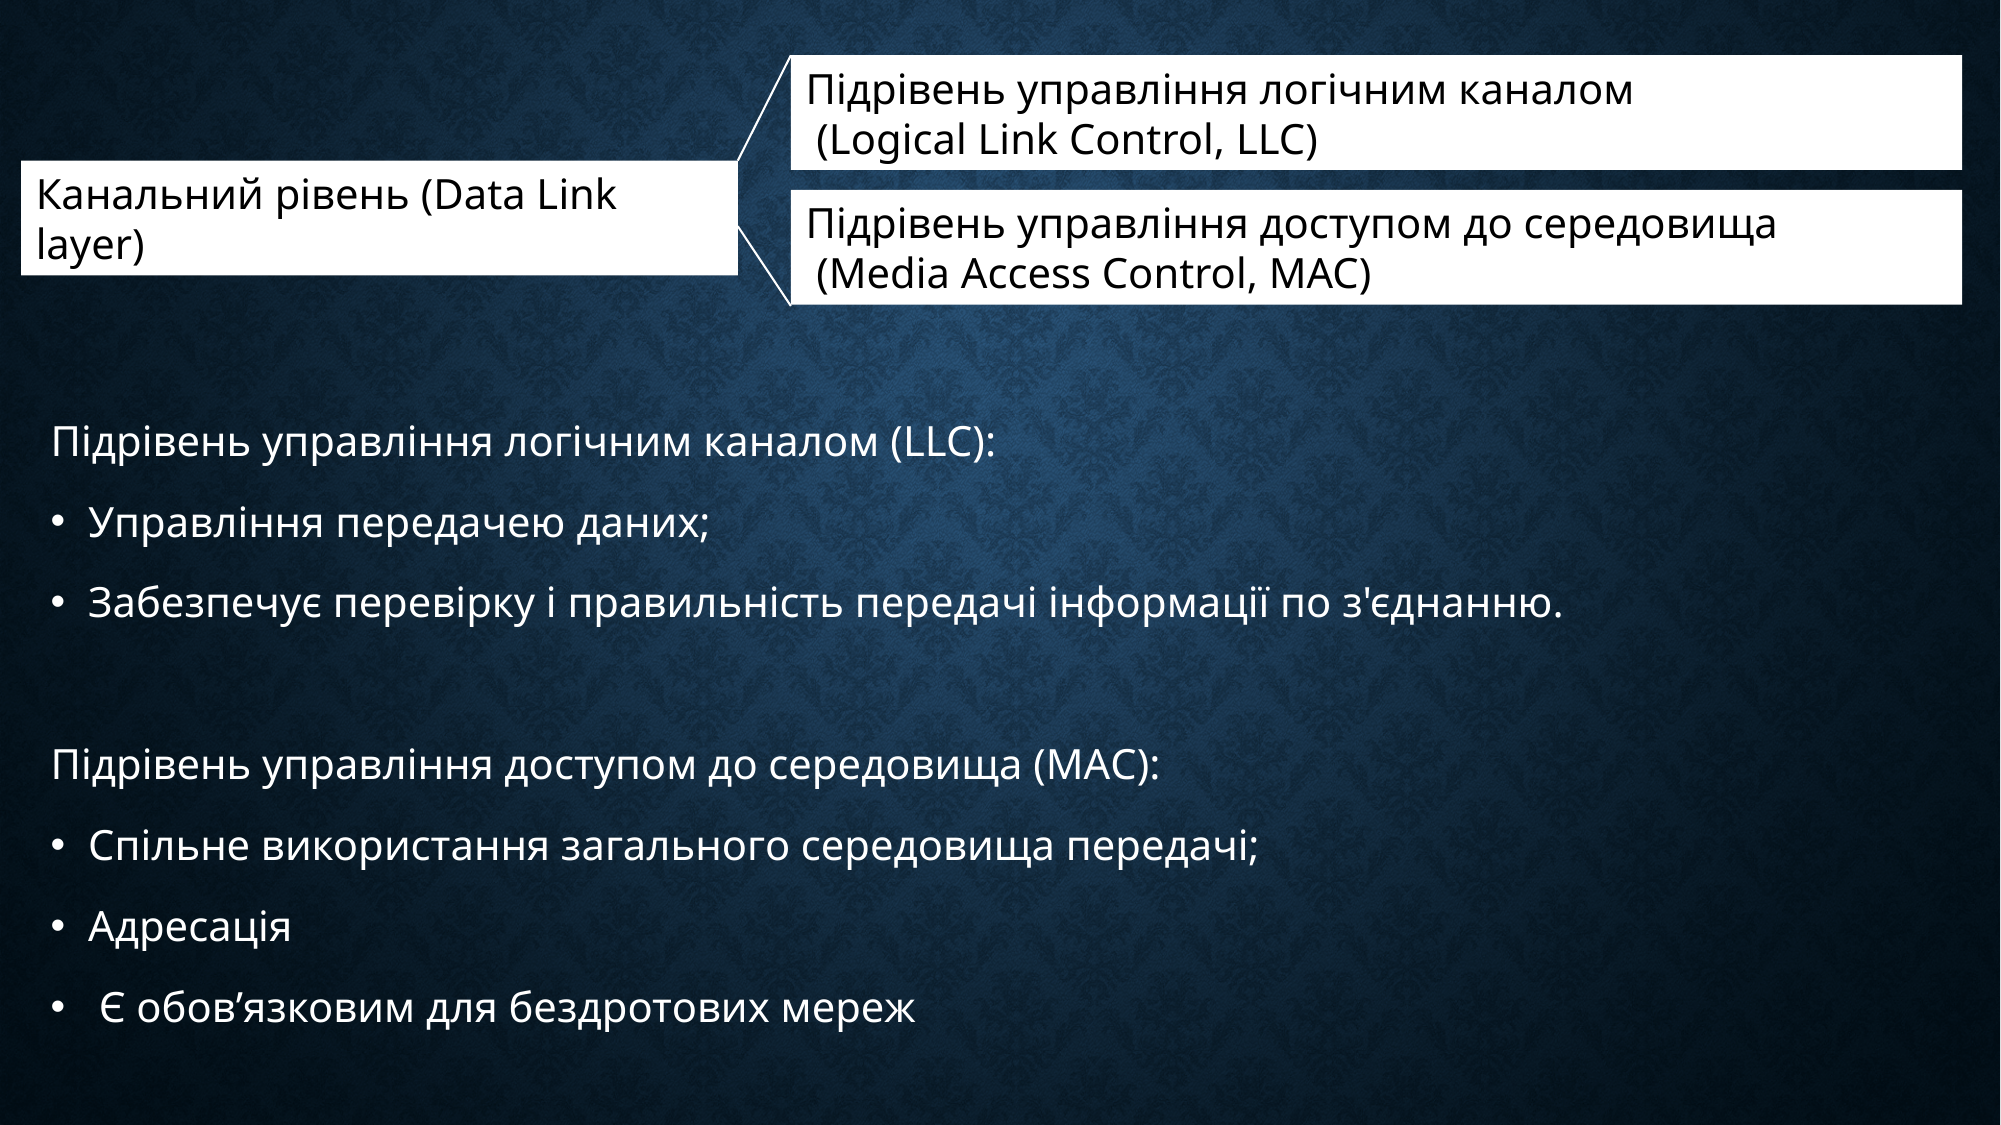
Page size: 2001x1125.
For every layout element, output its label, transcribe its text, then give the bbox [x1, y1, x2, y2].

text_box Підрівень управління логічним каналом (Logical Link Control, LLC) [792, 55, 1963, 170]
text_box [737, 225, 792, 307]
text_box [737, 54, 792, 162]
text_box Підрівень управління доступом до середовища (Media Access Control, MAC) [790, 189, 1963, 305]
list Підрівень управління логічним каналом (LLC): Управління передачею даних; Забезпечує перевірку і правильність передачі інформації по з'єднанню. Підрівень управління доступом до середовища (МАС): Спільне використання загального середовища передачі; Адресація Є обов’язковим для бездротових мереж [35, 396, 1935, 1097]
text_box Канальний рівень (Data Link layer) [21, 160, 738, 276]
